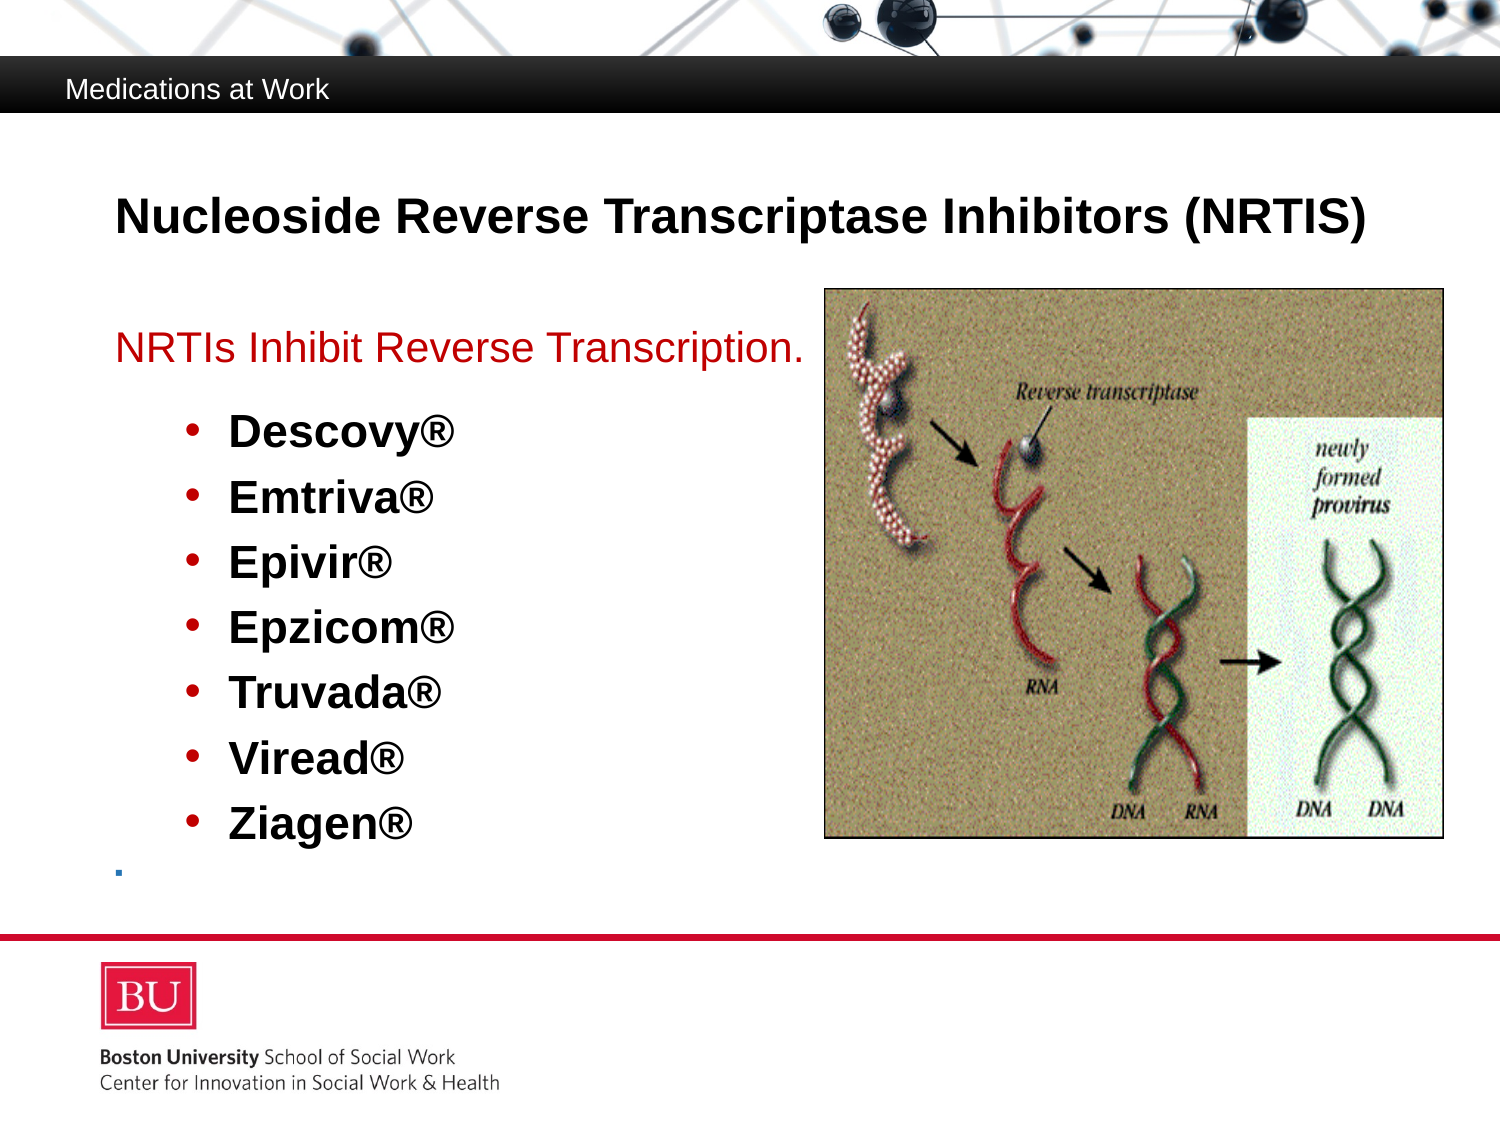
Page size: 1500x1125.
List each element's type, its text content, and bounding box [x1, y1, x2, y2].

title Nucleoside Reverse Transcriptase Inhibitors (NRTIS) [99, 176, 1400, 289]
picture [99, 962, 500, 1095]
text_box Medications at Work [49, 62, 346, 113]
picture [824, 288, 1444, 839]
picture [0, 0, 1500, 56]
list NRTIs Inhibit Reverse Transcription. Descovy® Emtriva® Epivir® Epzicom® Truvada® Viread® Ziagen® [99, 306, 825, 949]
